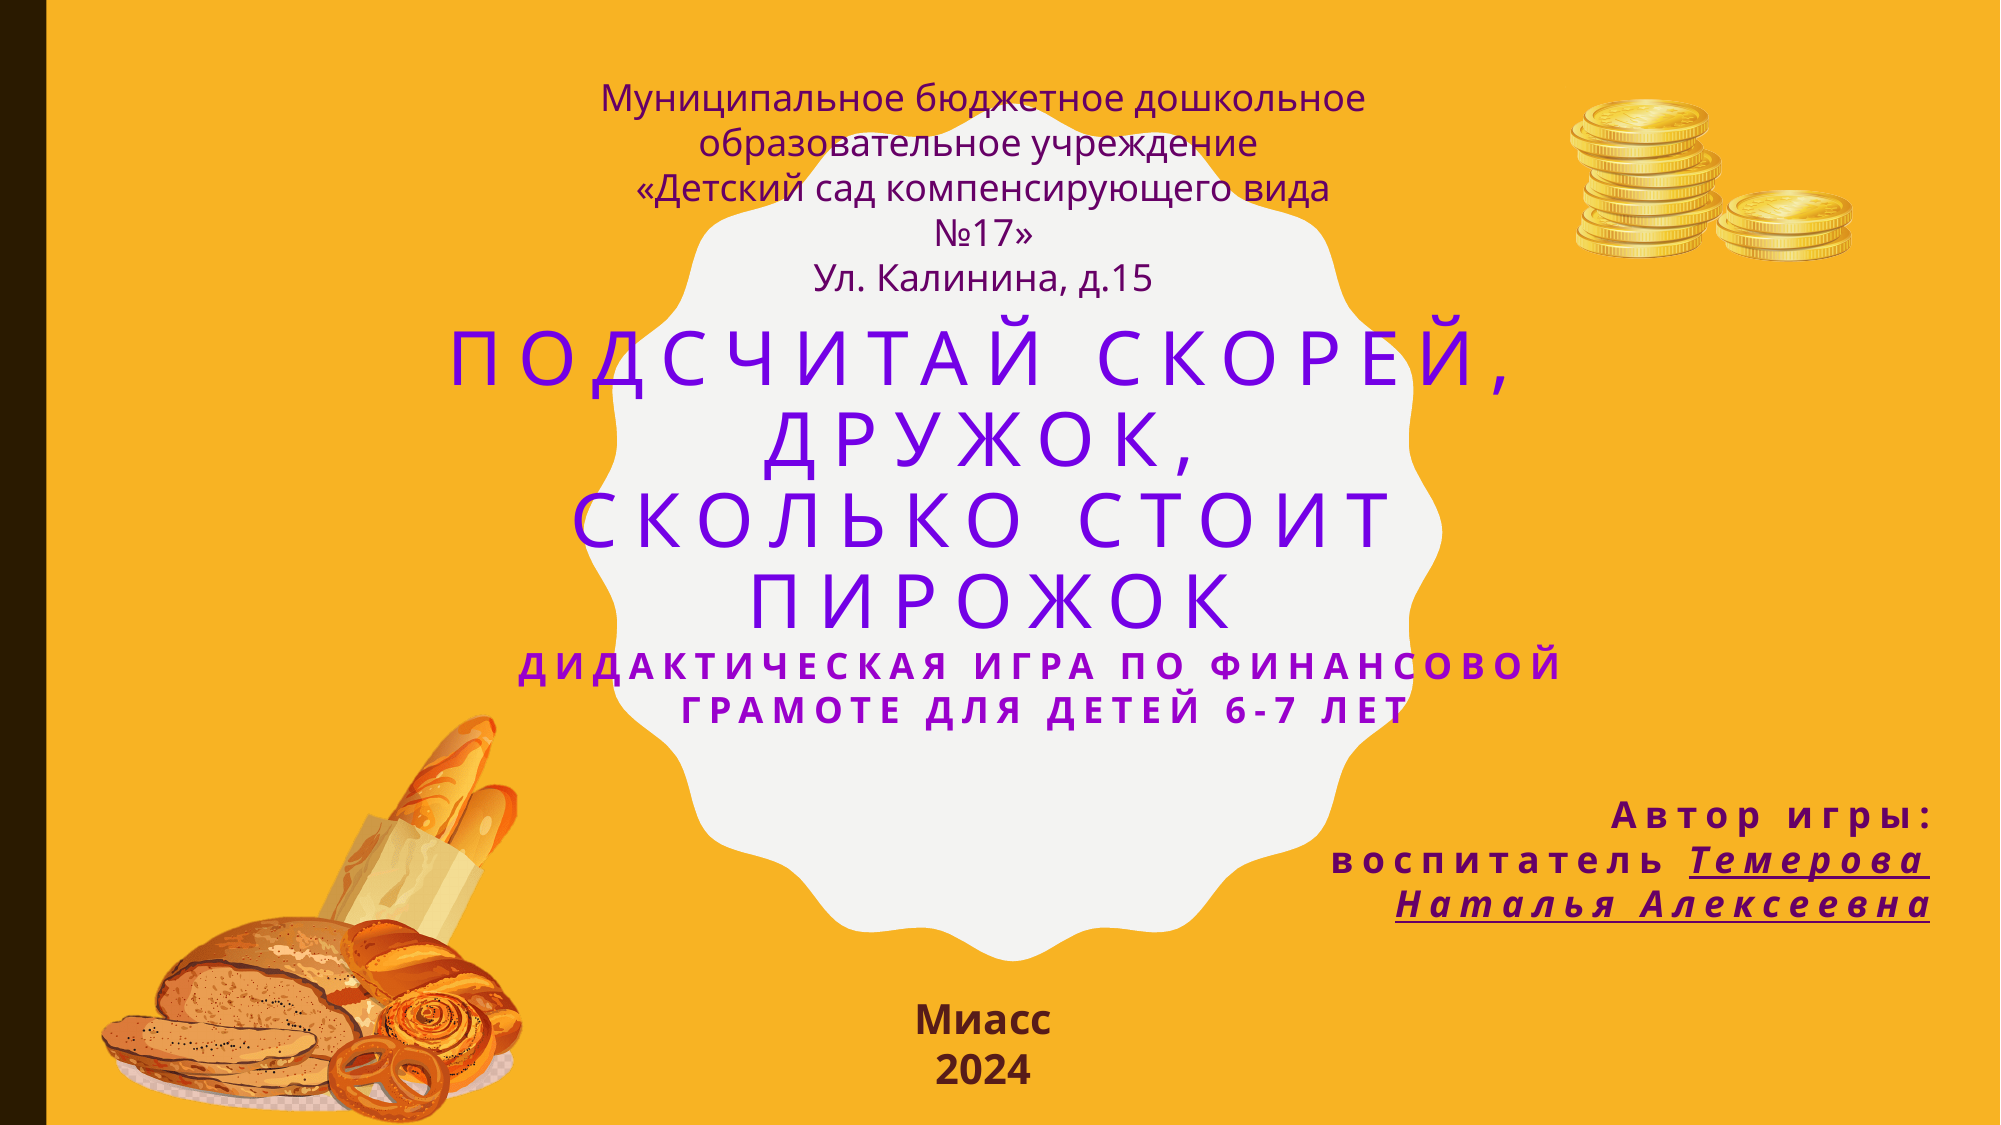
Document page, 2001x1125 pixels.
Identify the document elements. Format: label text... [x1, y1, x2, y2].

text_box Муниципальное бюджетное дошкольное образовательное учреждение «Детский сад компенсирующего вида №17» Ул. Калинина, д.15 [582, 66, 1384, 307]
text_box Миасс 2024 [855, 985, 1112, 1101]
picture [93, 707, 528, 1125]
subtitle Дидактическая игра по финансовой грамоте для детей 6-7 лет [491, 636, 1596, 744]
title подсчитай скорей, дружок, сколько стоит пирожок [363, 303, 1613, 662]
picture [1561, 84, 1864, 282]
text_box Автор игры: воспитатель Темерова Наталья Алексеевна [1312, 784, 1946, 973]
